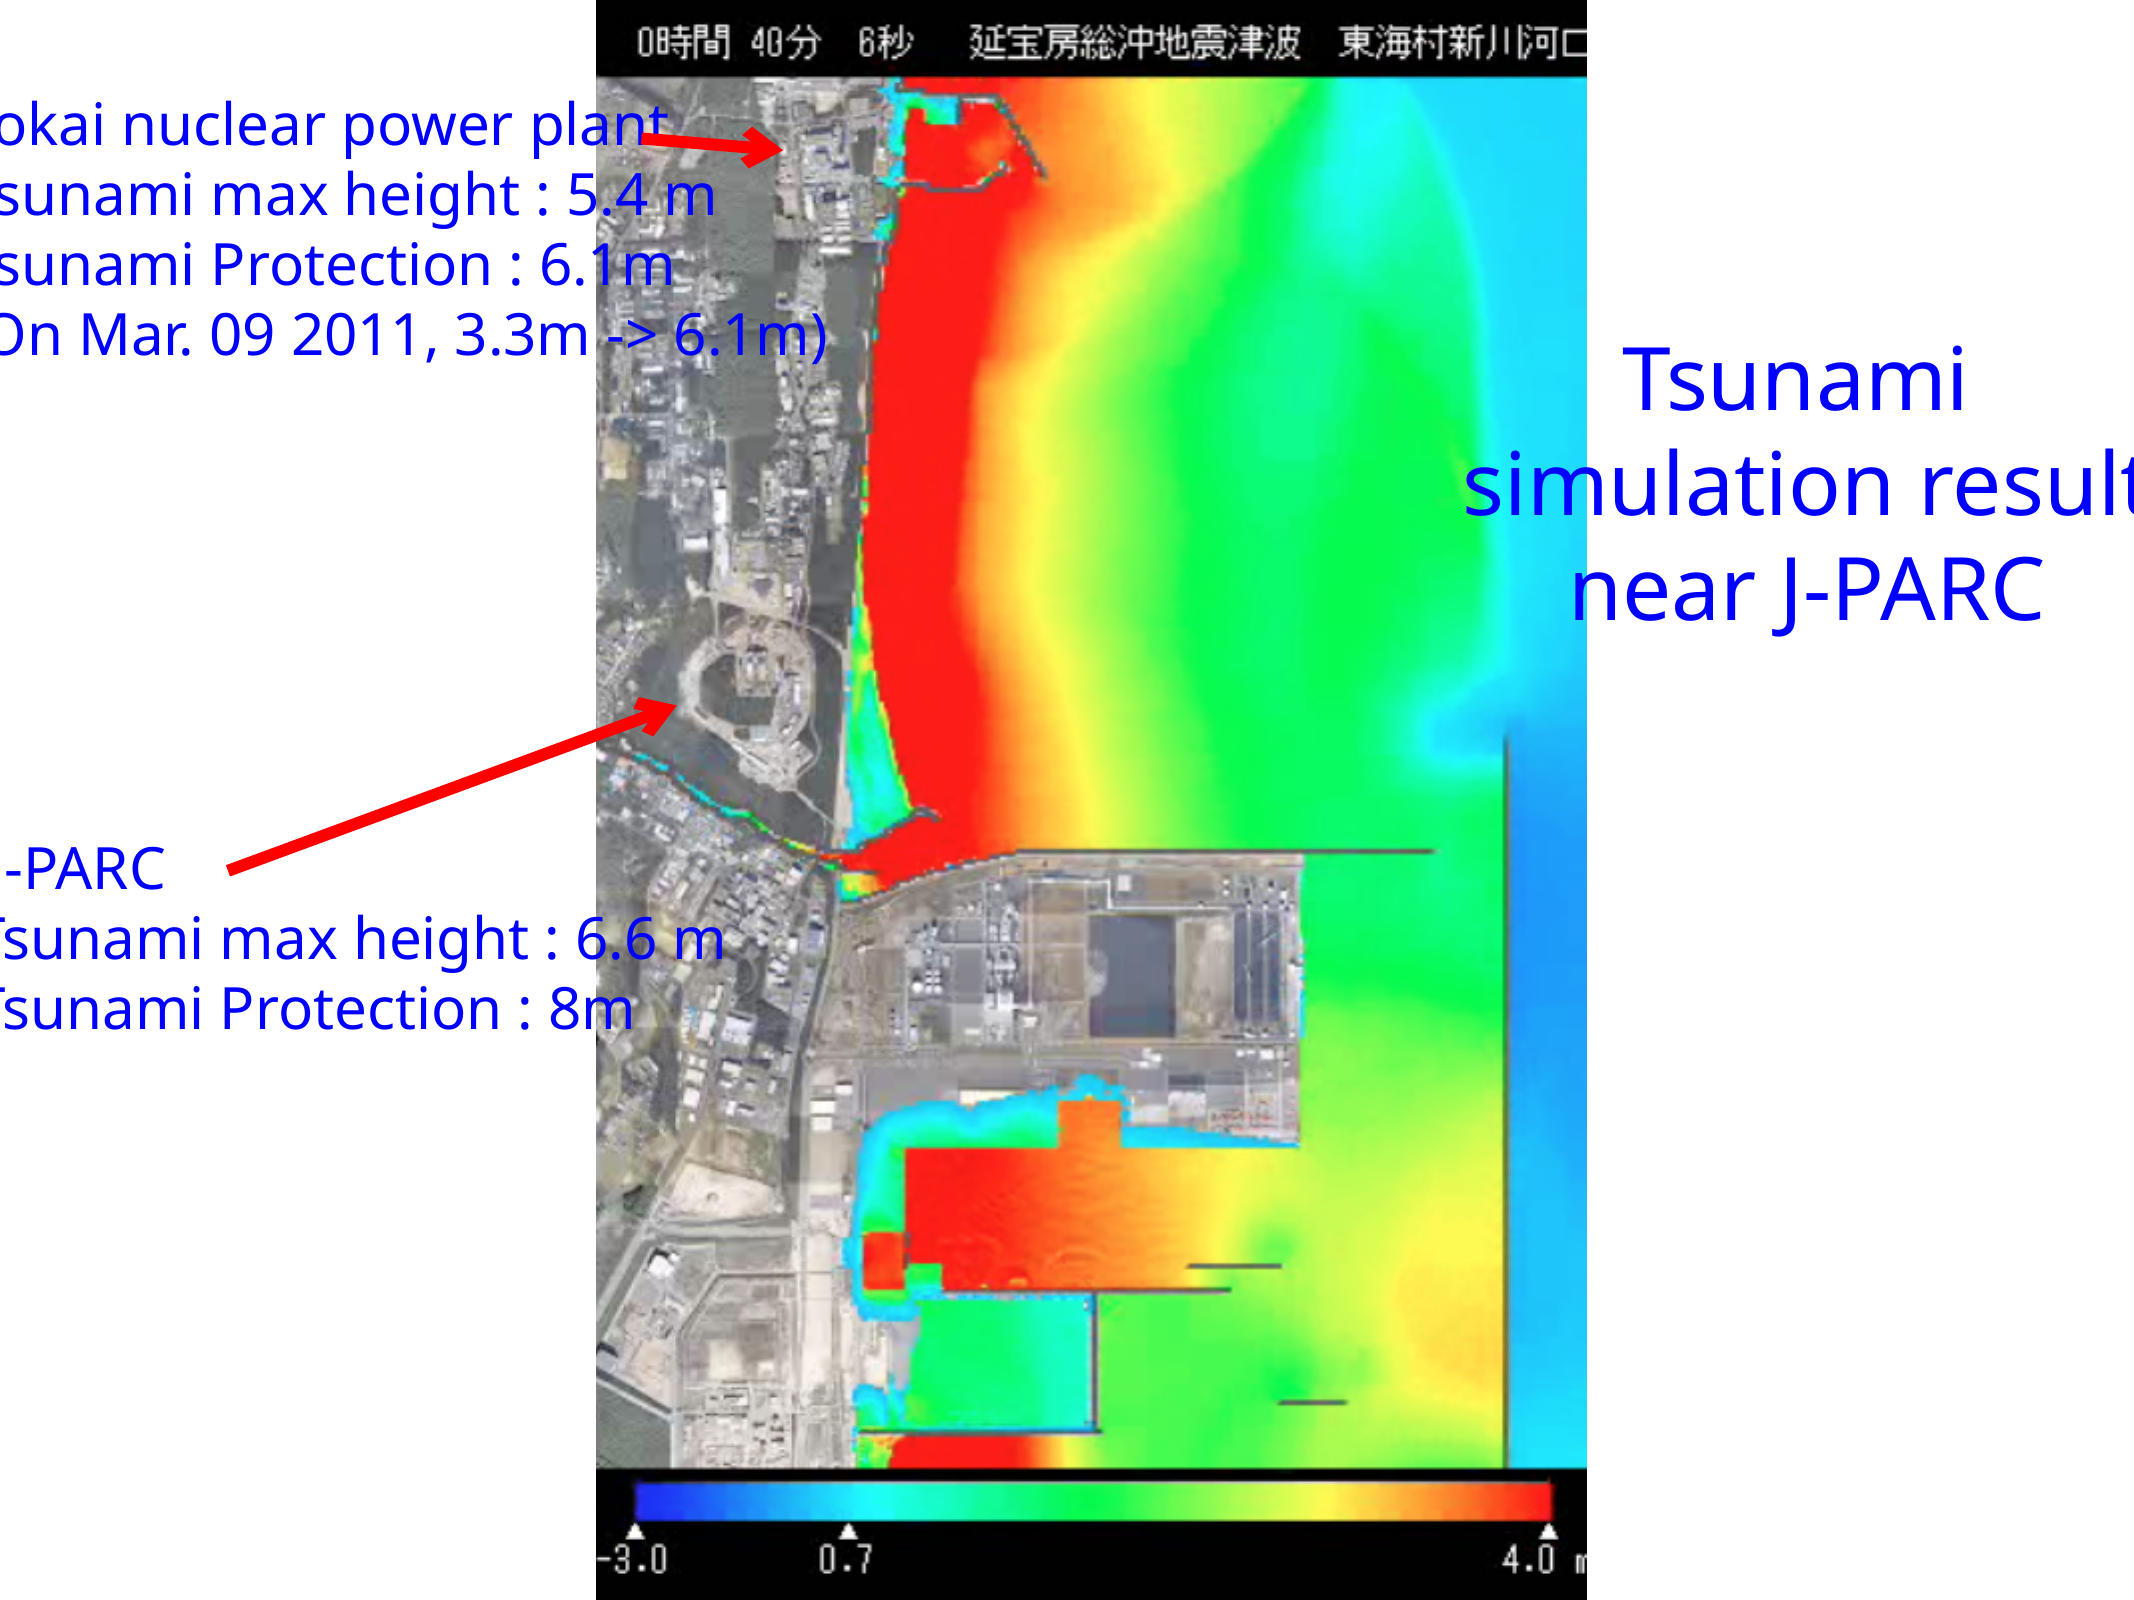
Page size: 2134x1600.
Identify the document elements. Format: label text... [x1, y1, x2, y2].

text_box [227, 705, 678, 871]
picture [596, 0, 1587, 1600]
text_box Tsunami simulation result near J-PARC [1591, 315, 2134, 646]
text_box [641, 138, 784, 151]
text_box J-PARC Tsunami max height : 6.6 m Tsunami Protection : 8m [0, 823, 591, 1049]
text_box Tokai nuclear power plant Tsunami max height : 5.4 m Tsunami Protection : 6.1m (On Mar. 09 2011, 3.3m -> 6.1m) [0, 79, 591, 375]
